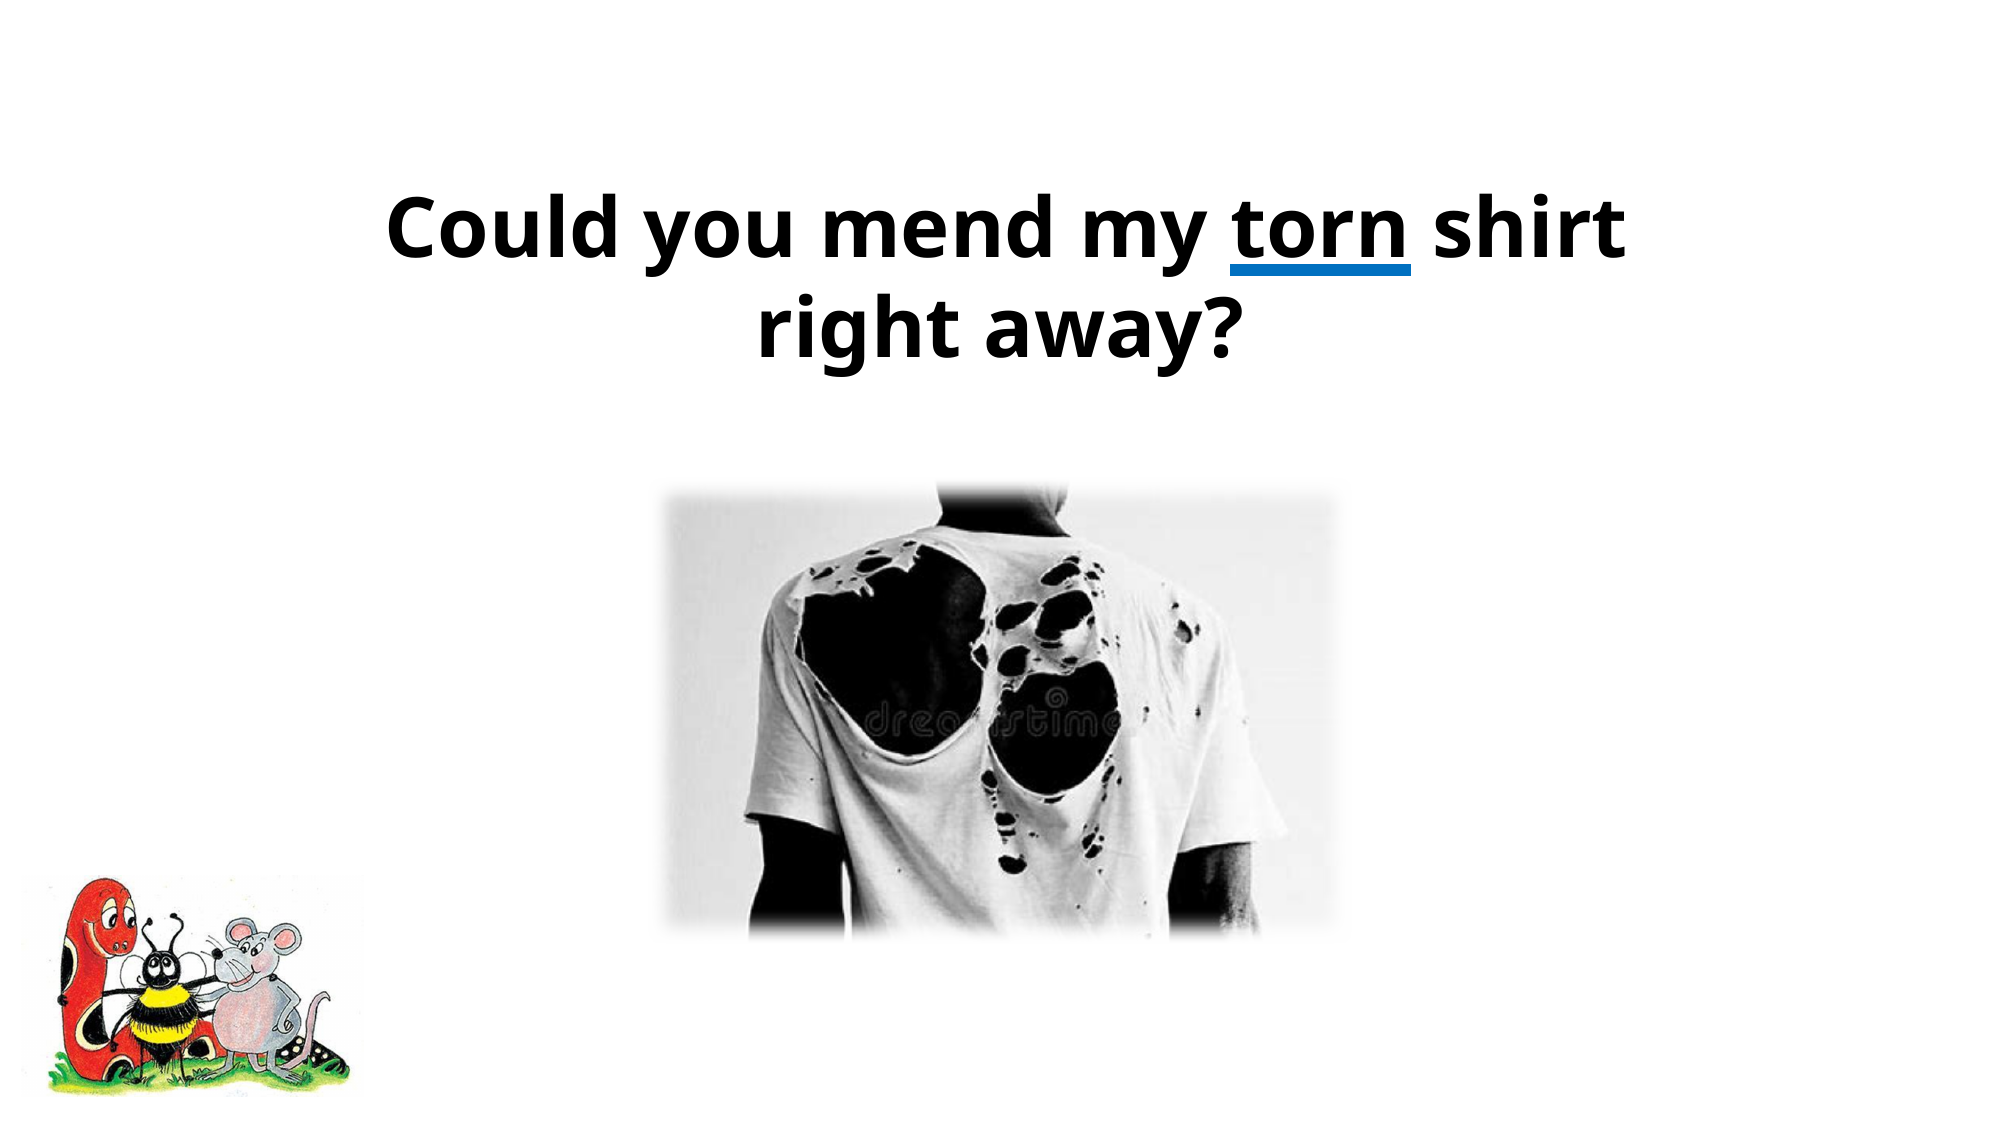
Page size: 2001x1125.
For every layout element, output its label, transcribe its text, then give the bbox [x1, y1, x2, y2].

text_box Could you mend my torn shirt right away? [64, 167, 1936, 382]
picture [21, 875, 364, 1097]
picture [648, 477, 1352, 944]
